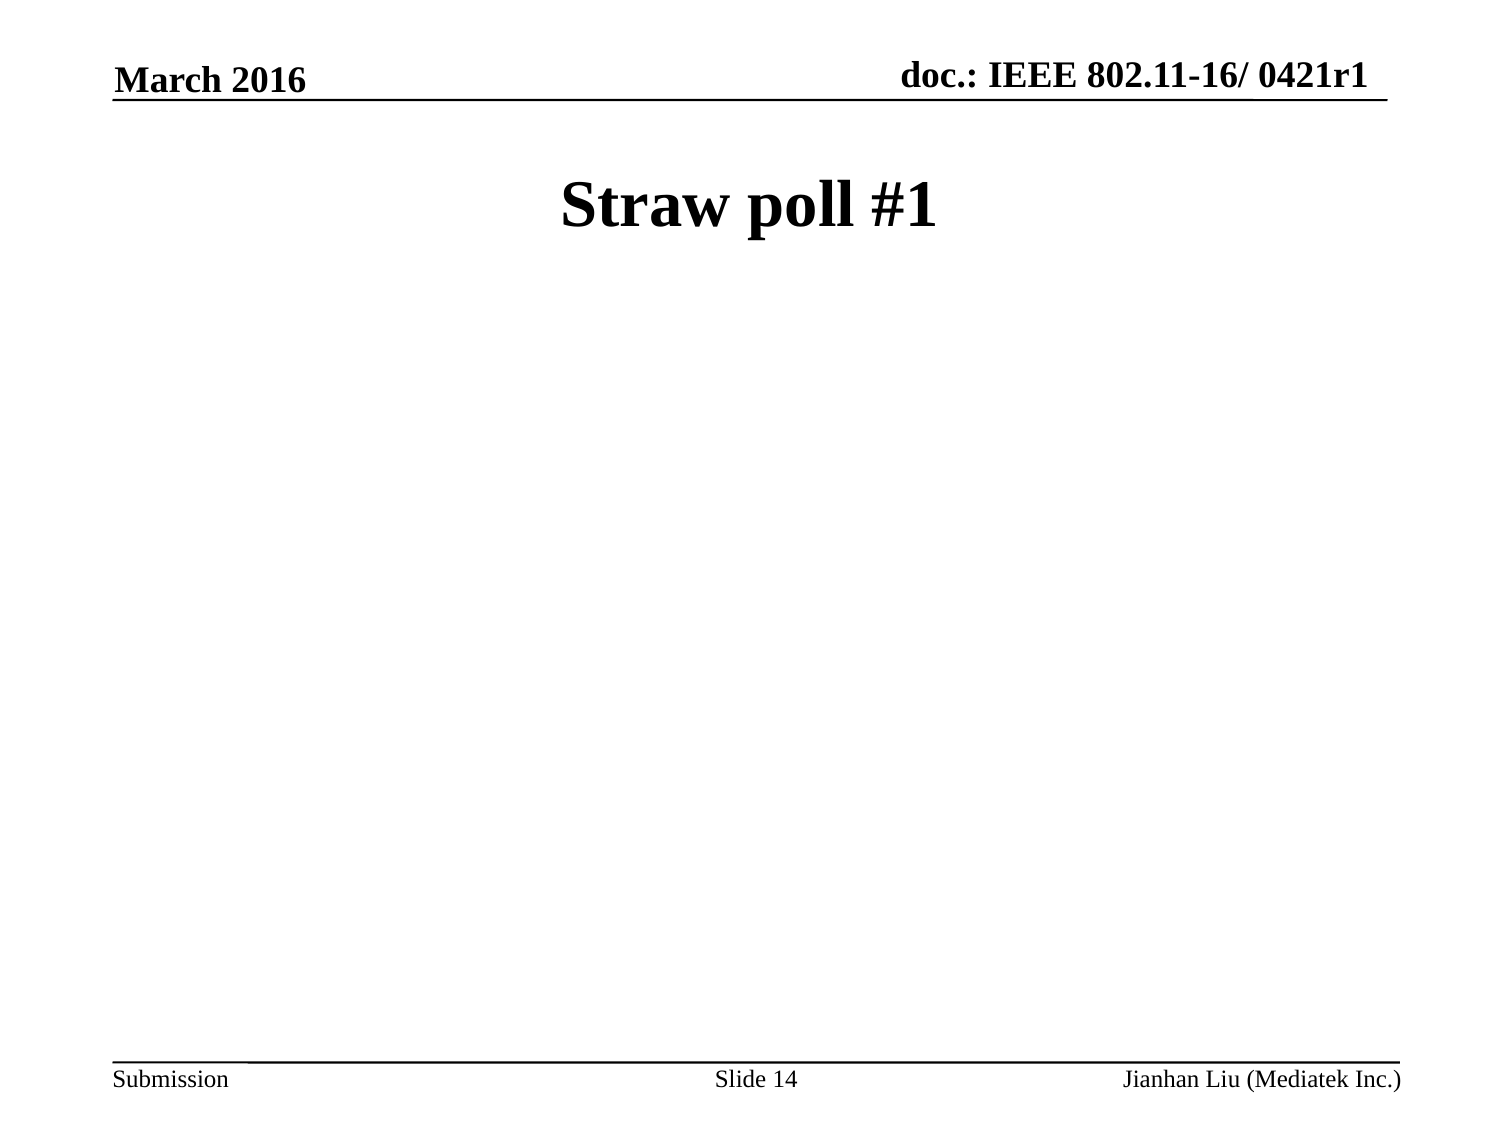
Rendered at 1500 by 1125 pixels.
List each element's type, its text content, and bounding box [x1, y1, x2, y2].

footer Jianhan Liu (Mediatek Inc.) [1118, 1061, 1402, 1093]
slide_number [114, 54, 309, 101]
slide_number Slide 14 [712, 1061, 800, 1093]
title Straw poll #1 [112, 112, 1388, 288]
